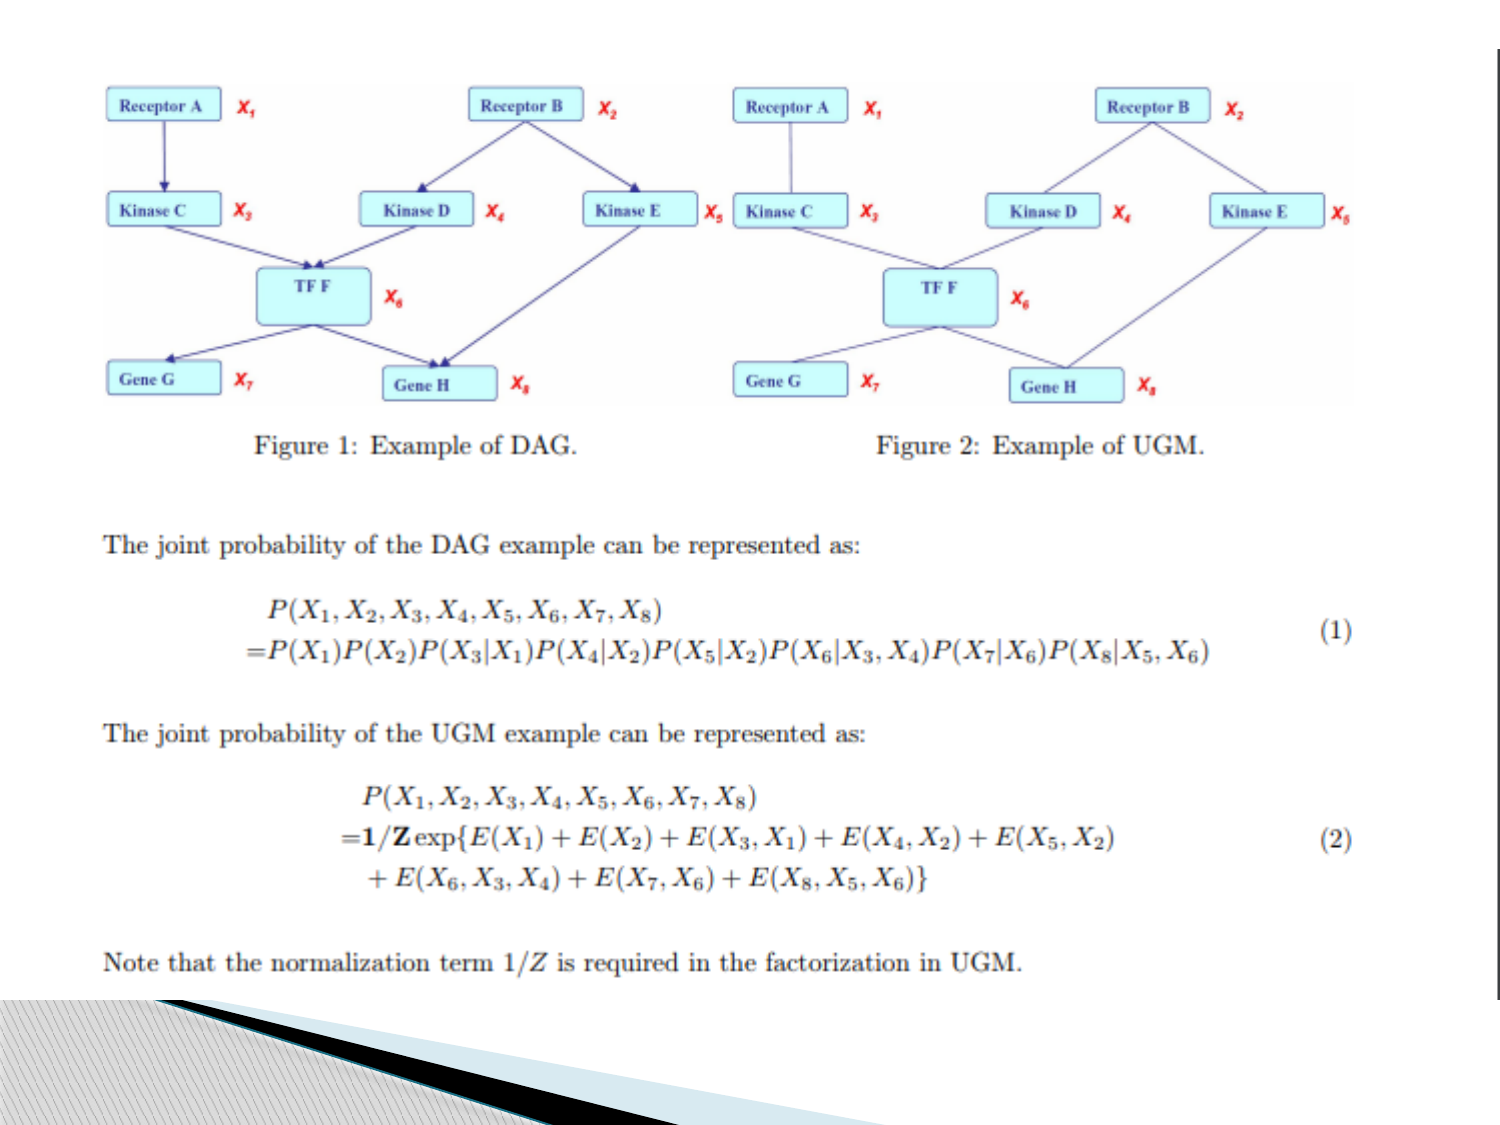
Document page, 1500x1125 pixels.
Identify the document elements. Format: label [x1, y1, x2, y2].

list [0, 49, 1500, 1001]
